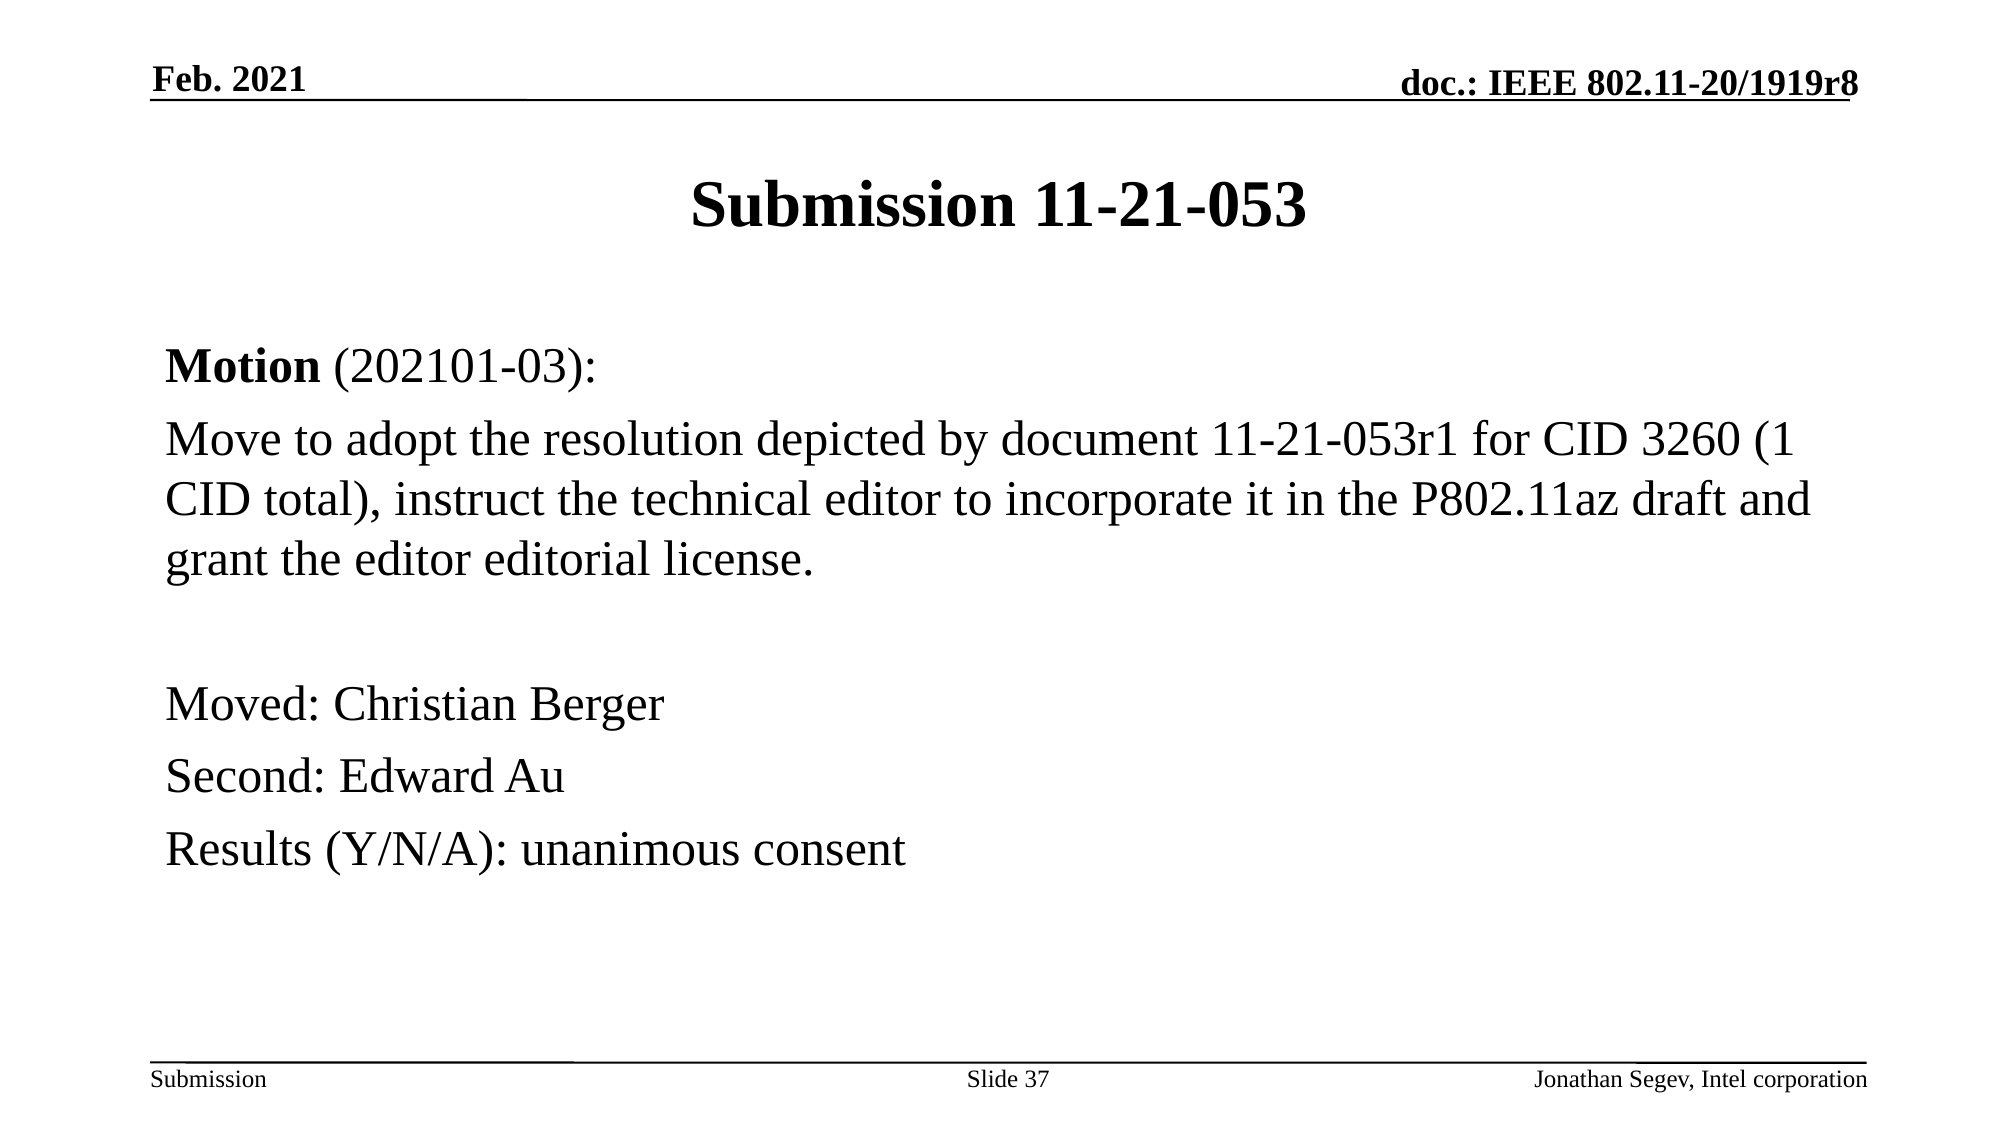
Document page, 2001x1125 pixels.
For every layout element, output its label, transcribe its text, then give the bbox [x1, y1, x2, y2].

footer Jonathan Segev, Intel corporation [1171, 1061, 1869, 1093]
slide_number Slide 37 [950, 1061, 1067, 1123]
title Submission 11-21-053 [149, 112, 1850, 288]
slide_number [152, 54, 563, 100]
list Motion (202101-03): Move to adopt the resolution depicted by document 11-21-053r1 for CID 3260 (1 CID total), instruct the technical editor to incorporate it in the P802.11az draft and grant the editor editorial license. Moved: Christian Berger Second: Edward Au Results (Y/N/A): unanimous consent [149, 324, 1850, 1000]
